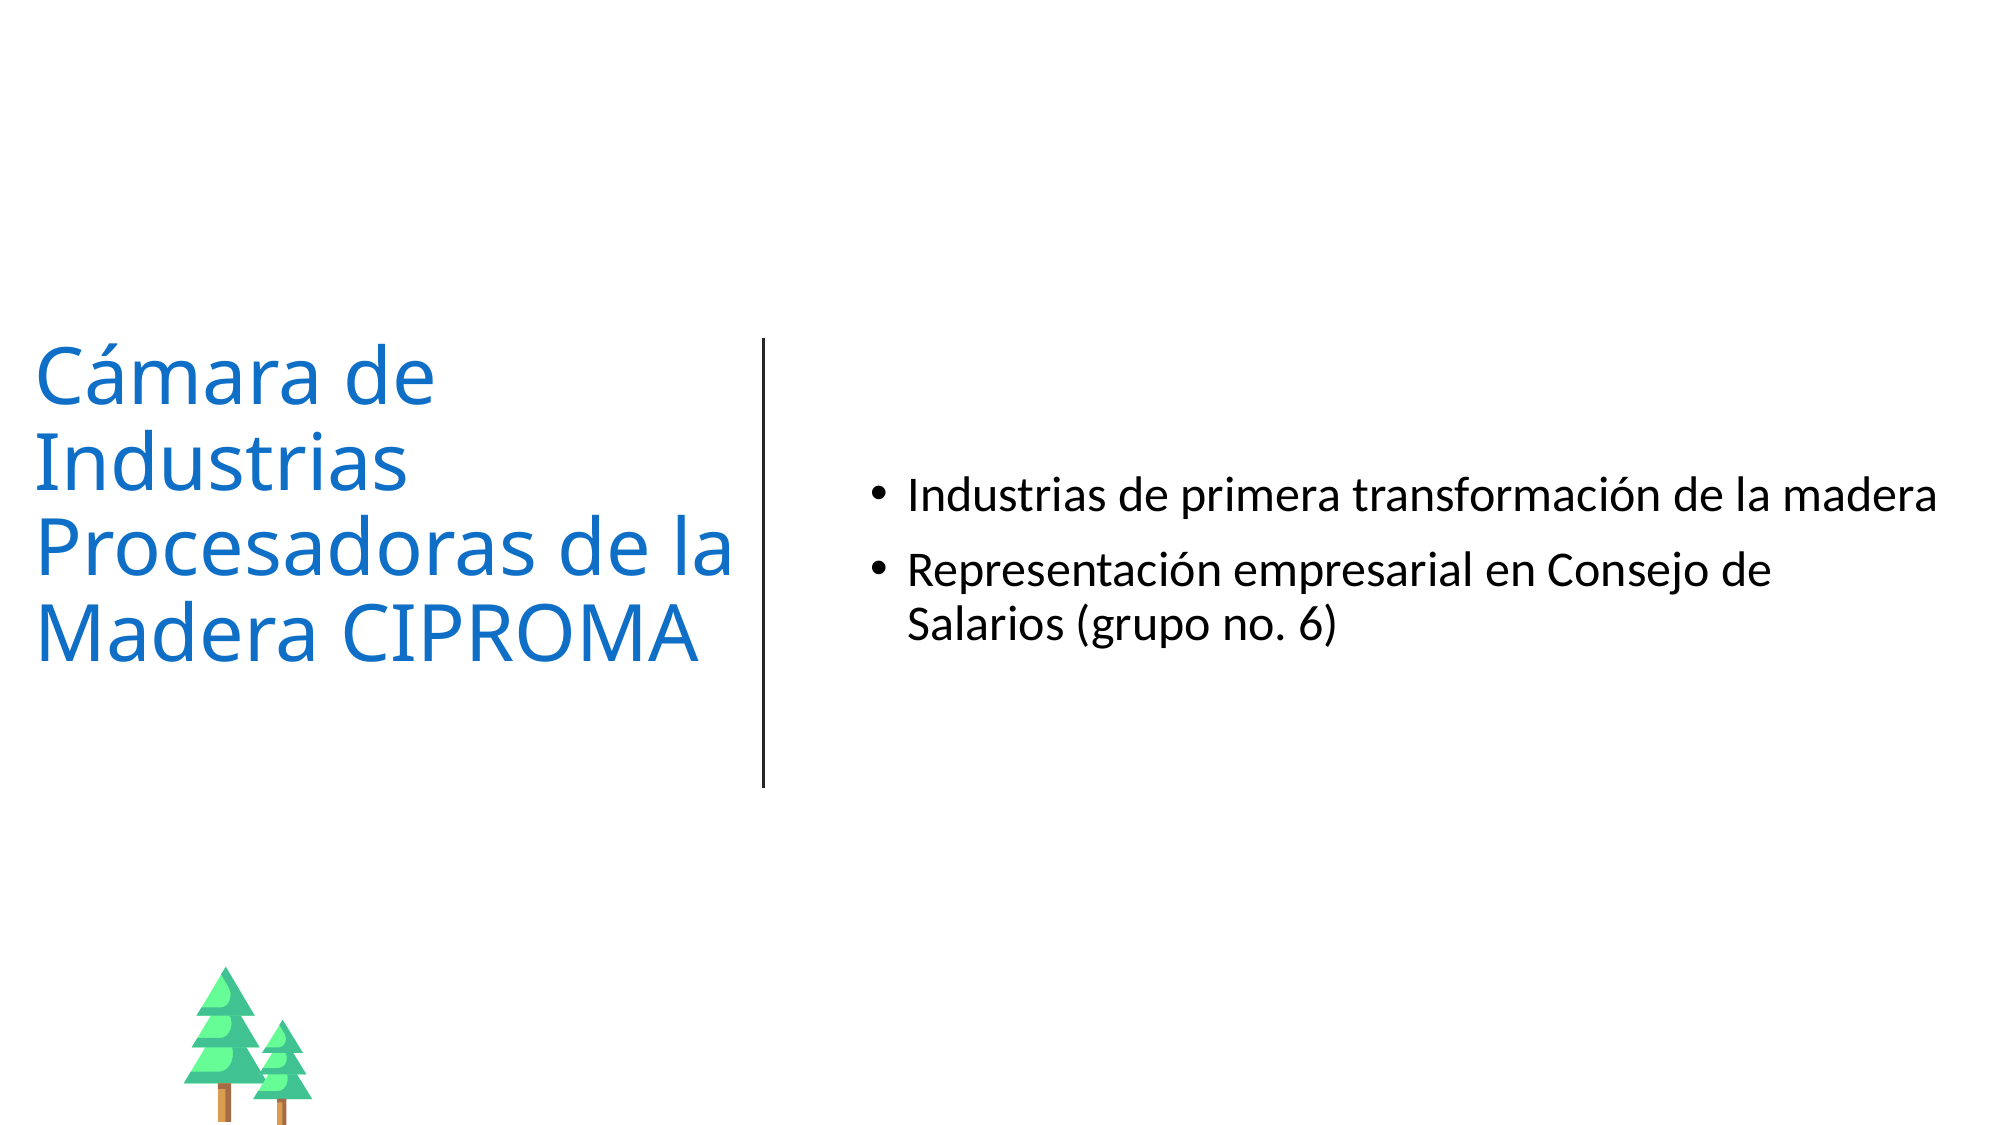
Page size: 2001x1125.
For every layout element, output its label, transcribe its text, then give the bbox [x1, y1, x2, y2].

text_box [183, 966, 269, 1123]
text_box Industrias de primera transformación de la madera Representación empresarial en Consejo de Salarios (grupo no. 6) [855, 453, 1956, 721]
title Cámara de Industrias Procesadoras de la Madera CIPROMA [19, 158, 803, 967]
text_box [253, 1019, 313, 1125]
